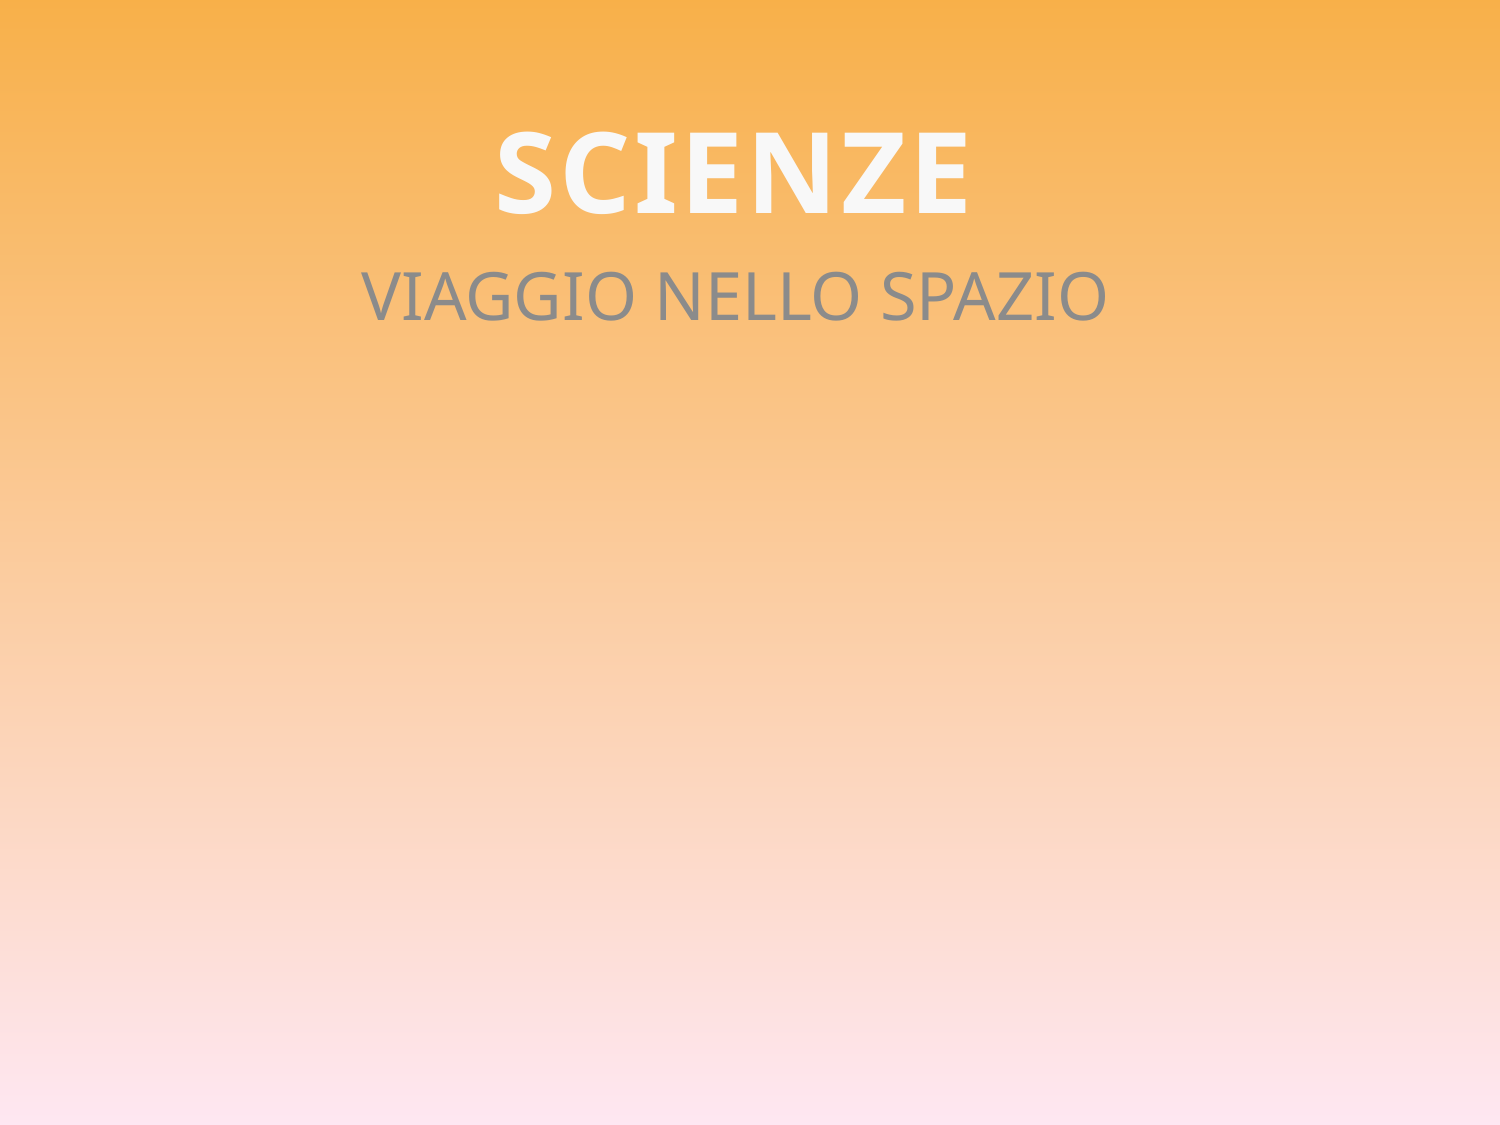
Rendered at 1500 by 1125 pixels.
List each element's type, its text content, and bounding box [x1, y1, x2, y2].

text_box SCIENZE [479, 93, 989, 244]
subtitle VIAGGIO NELLO SPAZIO [210, 246, 1261, 534]
